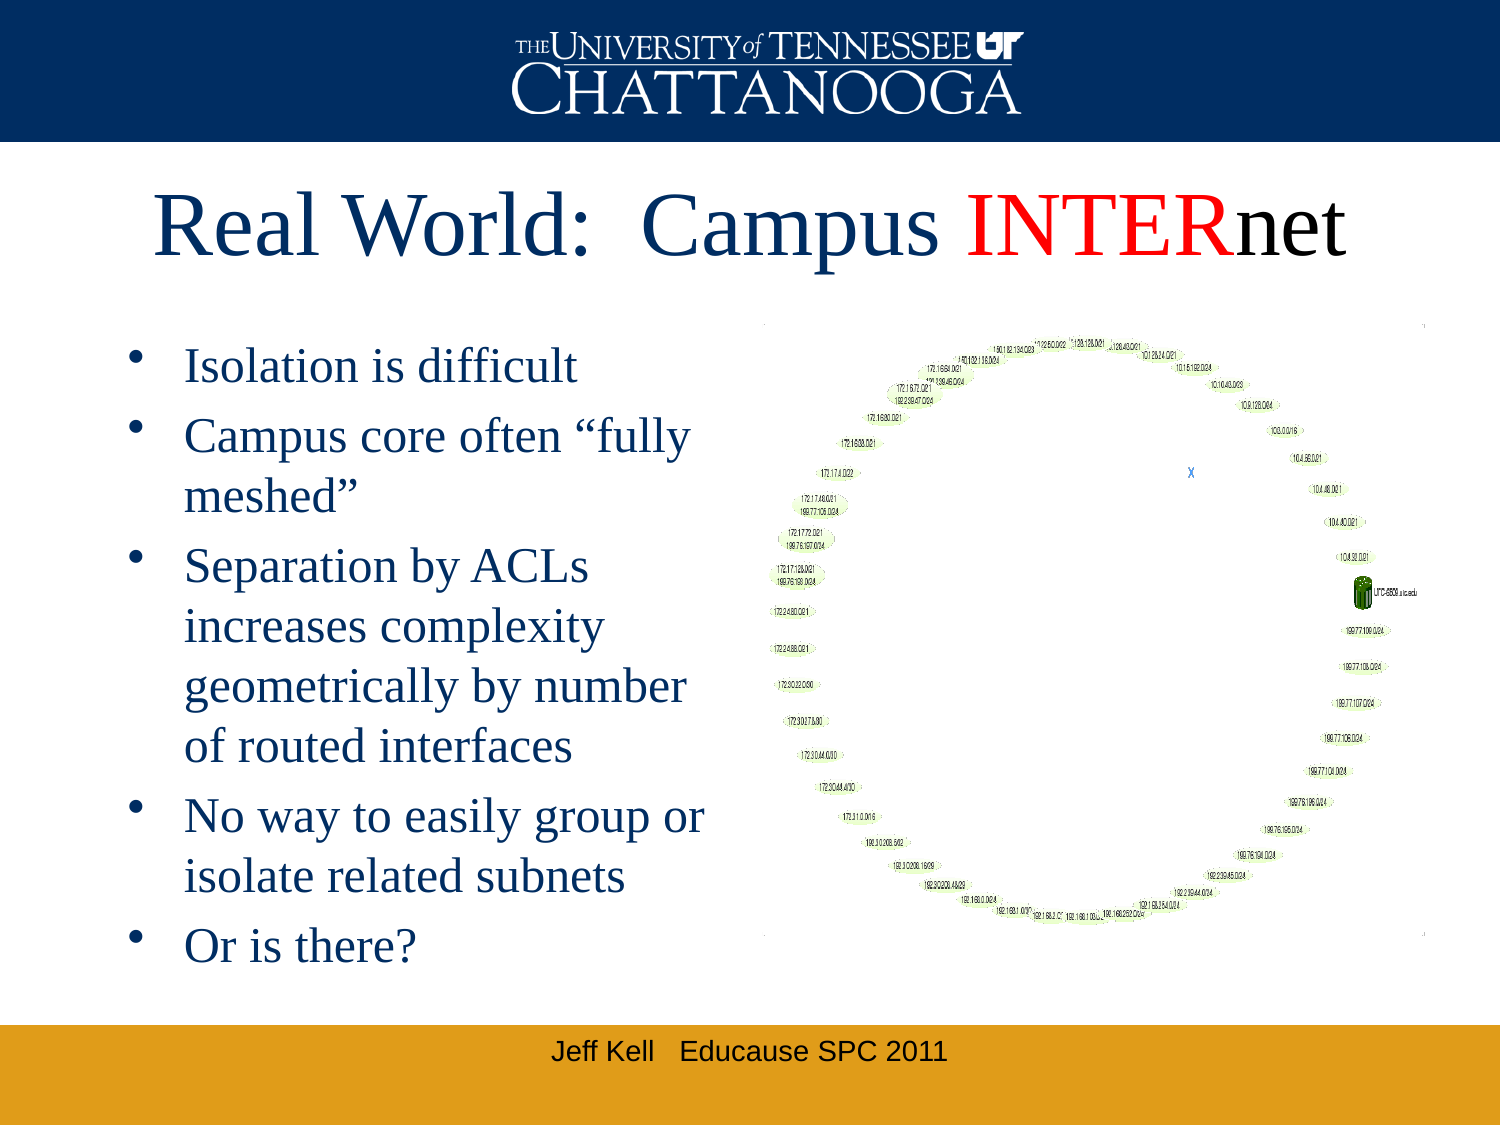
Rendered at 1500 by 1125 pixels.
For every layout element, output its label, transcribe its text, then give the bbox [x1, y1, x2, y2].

footer Jeff Kell Educause SPC 2011 [512, 1025, 988, 1100]
title Real World: Campus INTERnet [112, 149, 1388, 288]
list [762, 324, 1426, 938]
list Isolation is difficult Campus core often “fully meshed” Separation by ACLs increases complexity geometrically by number of routed interfaces No way to easily group or isolate related subnets Or is there? [112, 324, 738, 1000]
